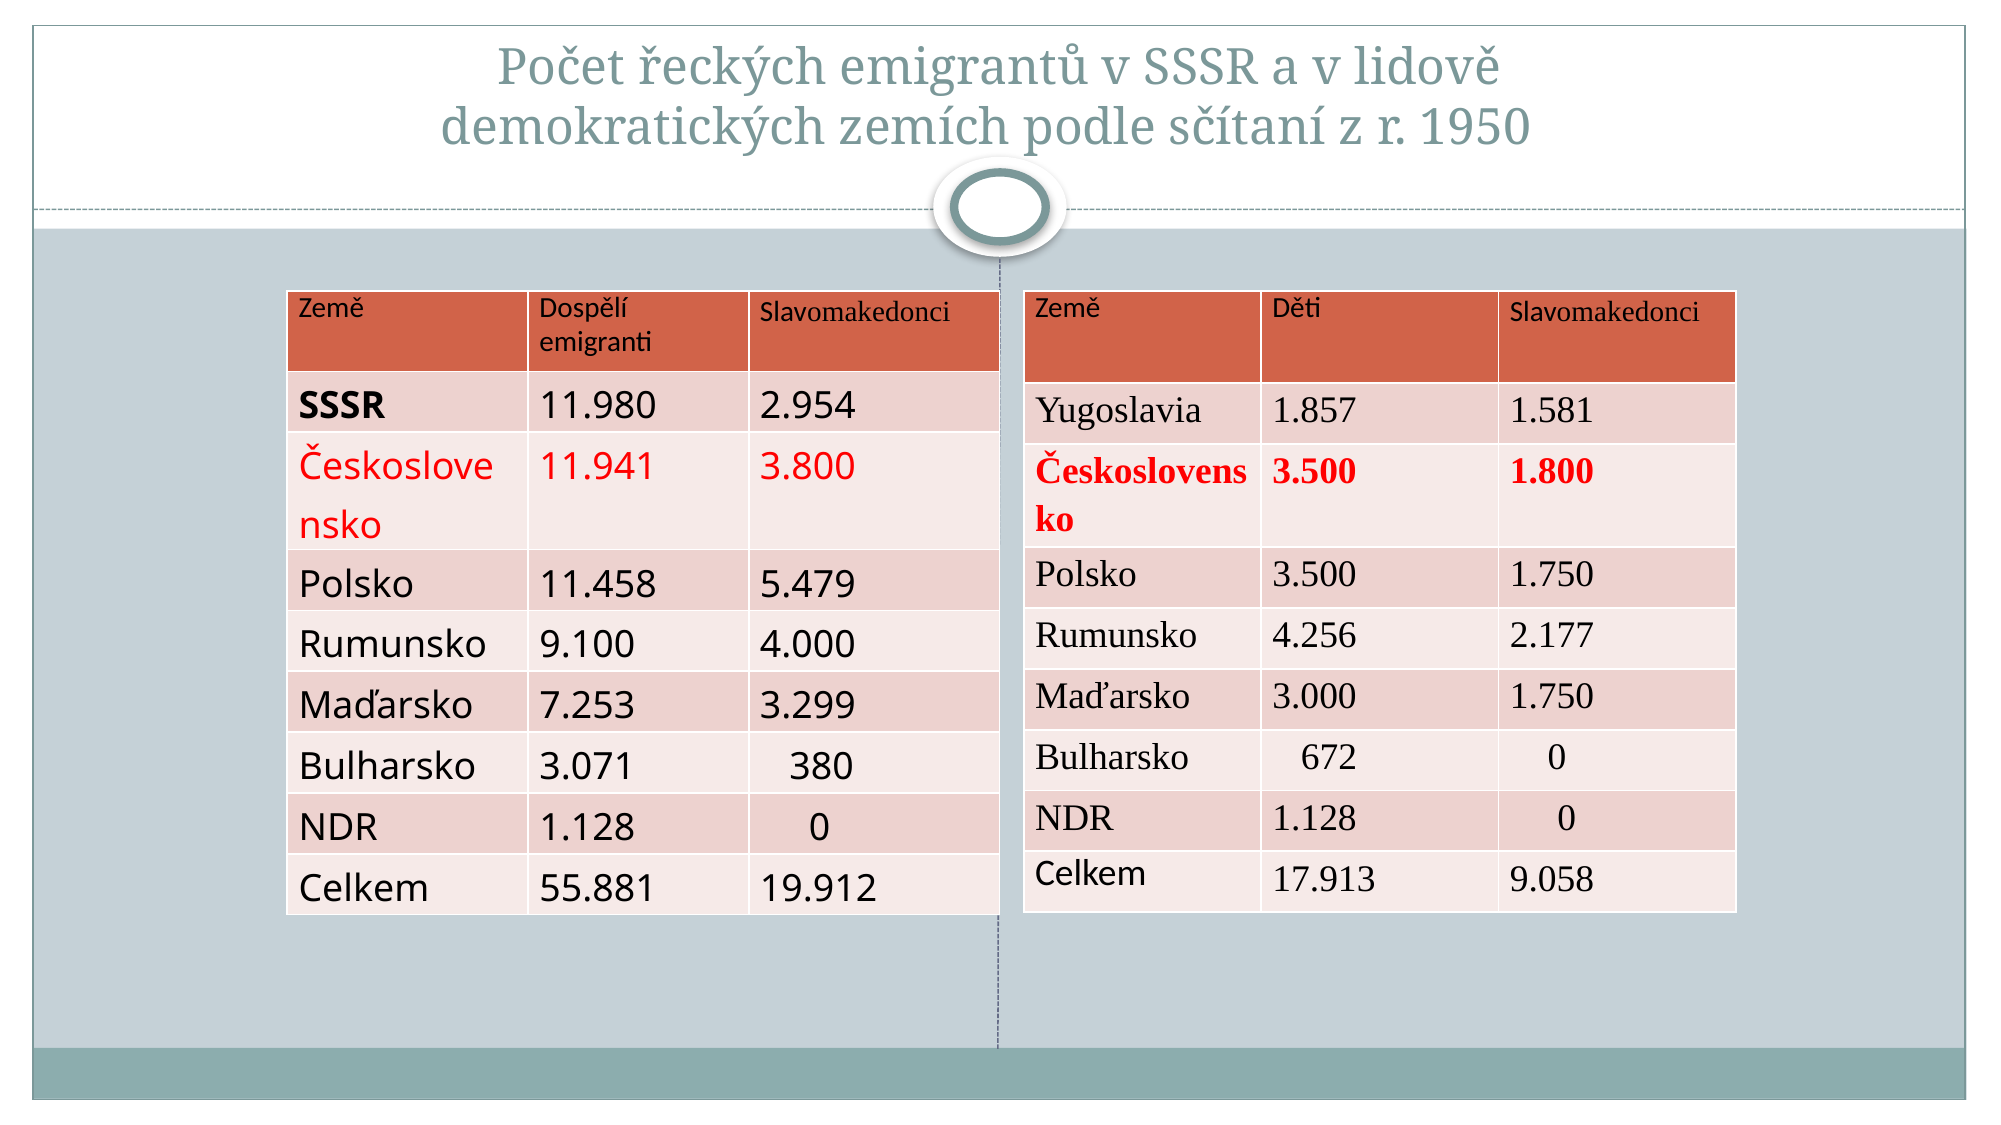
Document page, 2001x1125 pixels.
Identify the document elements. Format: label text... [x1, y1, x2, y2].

table_cell 380 [750, 733, 999, 792]
table_cell 1.857 [1262, 384, 1498, 443]
table_header Země [1025, 292, 1260, 382]
table_cell 19.912 [750, 855, 999, 914]
table_header Slavomakedonci [750, 292, 999, 371]
table_cell 55.881 [529, 855, 748, 914]
title Počet řeckých emigrantů v SSSR a v lidově demokratických zemích podle sčítaní z r. 1950 [299, 37, 1700, 162]
table_cell 11.941 [529, 433, 748, 549]
table_cell Polsko [1025, 548, 1260, 607]
table_cell 1.750 [1499, 670, 1735, 729]
table_cell Bulharsko [288, 733, 527, 792]
table_cell 9.100 [529, 611, 748, 670]
table_cell Celkem [288, 855, 527, 914]
table_cell Československo [288, 433, 527, 549]
table_cell Rumunsko [288, 611, 527, 670]
table_cell Bulharsko [1025, 731, 1260, 790]
table_cell 11.980 [529, 372, 748, 431]
table_header Děti [1262, 292, 1498, 382]
table_cell Maďarsko [1025, 670, 1260, 729]
table_cell Polsko [288, 550, 527, 610]
table_cell Rumunsko [1025, 609, 1260, 668]
table_cell Československo [1025, 445, 1260, 546]
table_cell 17.913 [1262, 852, 1498, 911]
table_cell Yugoslavia [1025, 384, 1260, 443]
table_cell SSSR [288, 372, 527, 431]
table_header Slavomakedonci [1499, 292, 1735, 382]
table_cell 3.500 [1262, 548, 1498, 607]
table_cell 0 [1499, 791, 1735, 850]
table_cell 3.500 [1262, 445, 1498, 546]
table_cell 4.000 [750, 611, 999, 670]
table_cell 672 [1262, 731, 1498, 790]
table_cell 1.128 [1262, 791, 1498, 850]
table_cell 0 [1499, 731, 1735, 790]
table_cell Maďarsko [288, 672, 527, 731]
table_cell 9.058 [1499, 852, 1735, 911]
table_cell 3.000 [1262, 670, 1498, 729]
table_header Dospělí emigranti [529, 292, 748, 371]
table_cell 3.800 [750, 433, 999, 549]
table_cell 2.177 [1499, 609, 1735, 668]
table_cell 3.299 [750, 672, 999, 731]
table_cell NDR [1025, 791, 1260, 850]
table_cell 1.581 [1499, 384, 1735, 443]
table_cell 1.800 [1499, 445, 1735, 546]
table_cell 2.954 [750, 372, 999, 431]
table_cell 1.128 [529, 794, 748, 853]
table_cell Celkem [1025, 852, 1260, 911]
table_cell 3.071 [529, 733, 748, 792]
table_cell 1.750 [1499, 548, 1735, 607]
table_cell NDR [288, 794, 527, 853]
table_cell 4.256 [1262, 609, 1498, 668]
table_cell 7.253 [529, 672, 748, 731]
table_cell 0 [750, 794, 999, 853]
table_cell 11.458 [529, 550, 748, 610]
table_cell 5.479 [750, 550, 999, 610]
table_header Země [288, 292, 527, 371]
